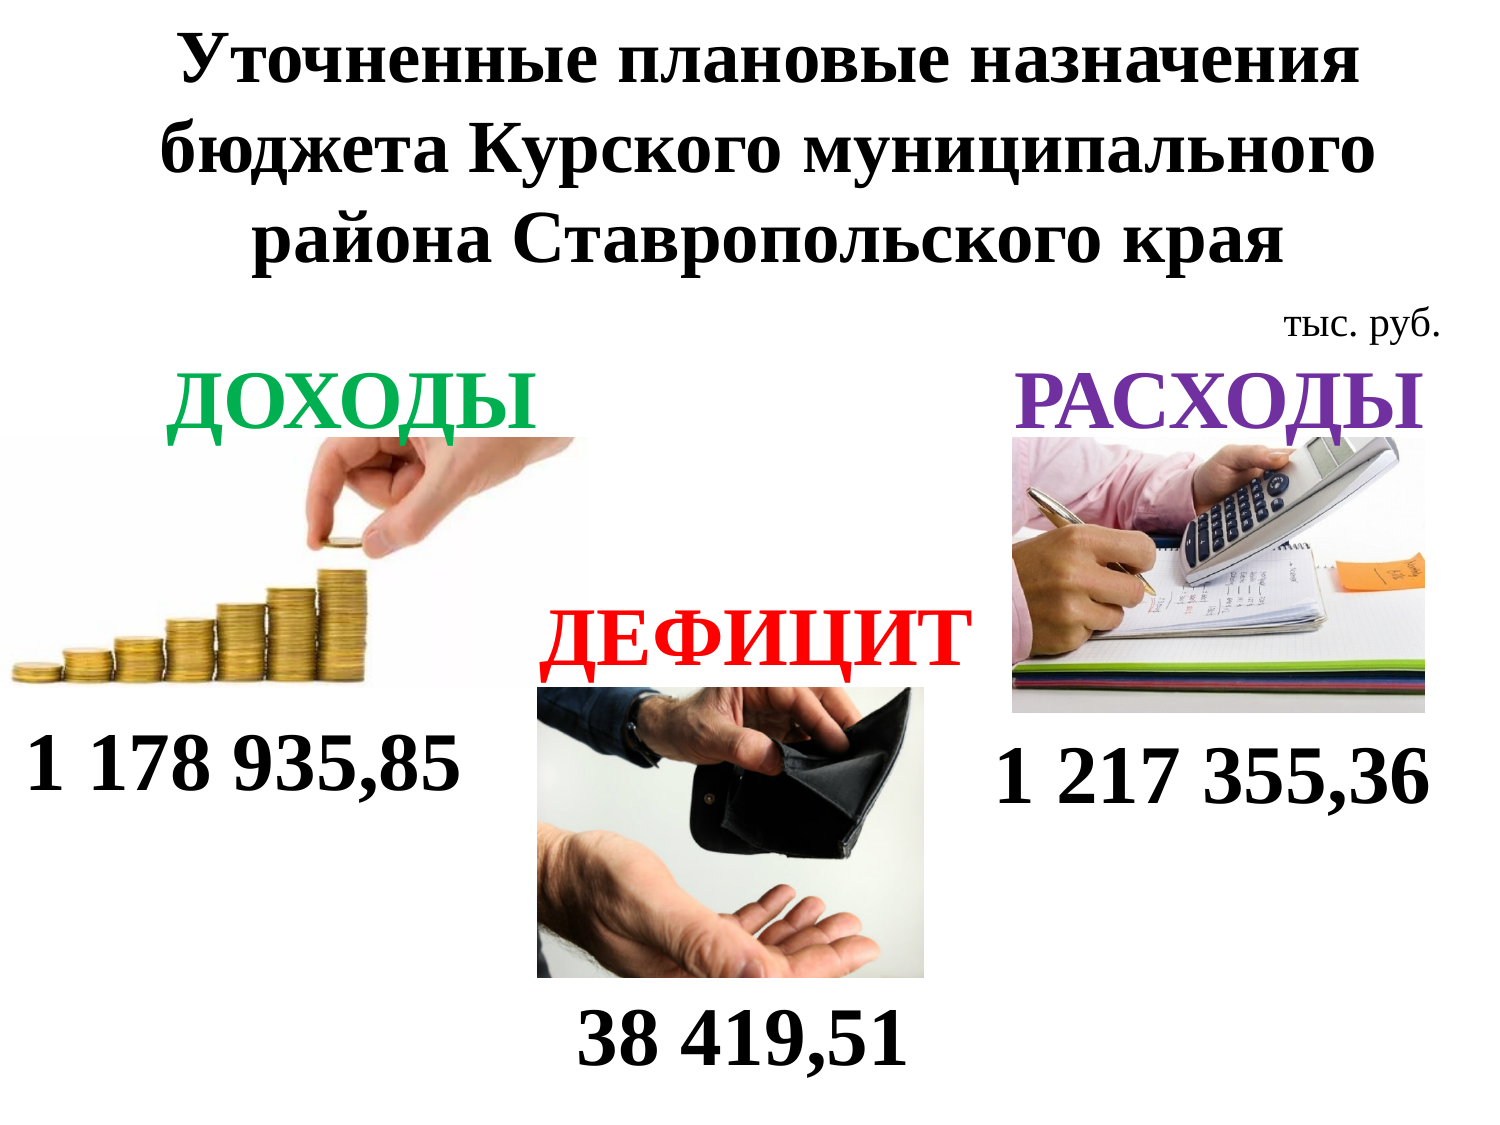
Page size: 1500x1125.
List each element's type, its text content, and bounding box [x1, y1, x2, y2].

text_box ДЕФИЦИТ [591, 575, 1000, 690]
text_box Уточненные плановые назначения бюджета Курского муниципального района Ставропольского края [137, 0, 1400, 285]
text_box 1 178 935,85 [0, 699, 488, 815]
text_box РАСХОДЫ [999, 337, 1450, 453]
picture [0, 437, 924, 978]
picture [1012, 437, 1426, 713]
text_box тыс. руб. [1262, 287, 1463, 353]
text_box 38 419,51 [537, 975, 950, 1090]
text_box 1 217 355,36 [975, 712, 1450, 828]
text_box ДОХОДЫ [152, 337, 553, 435]
